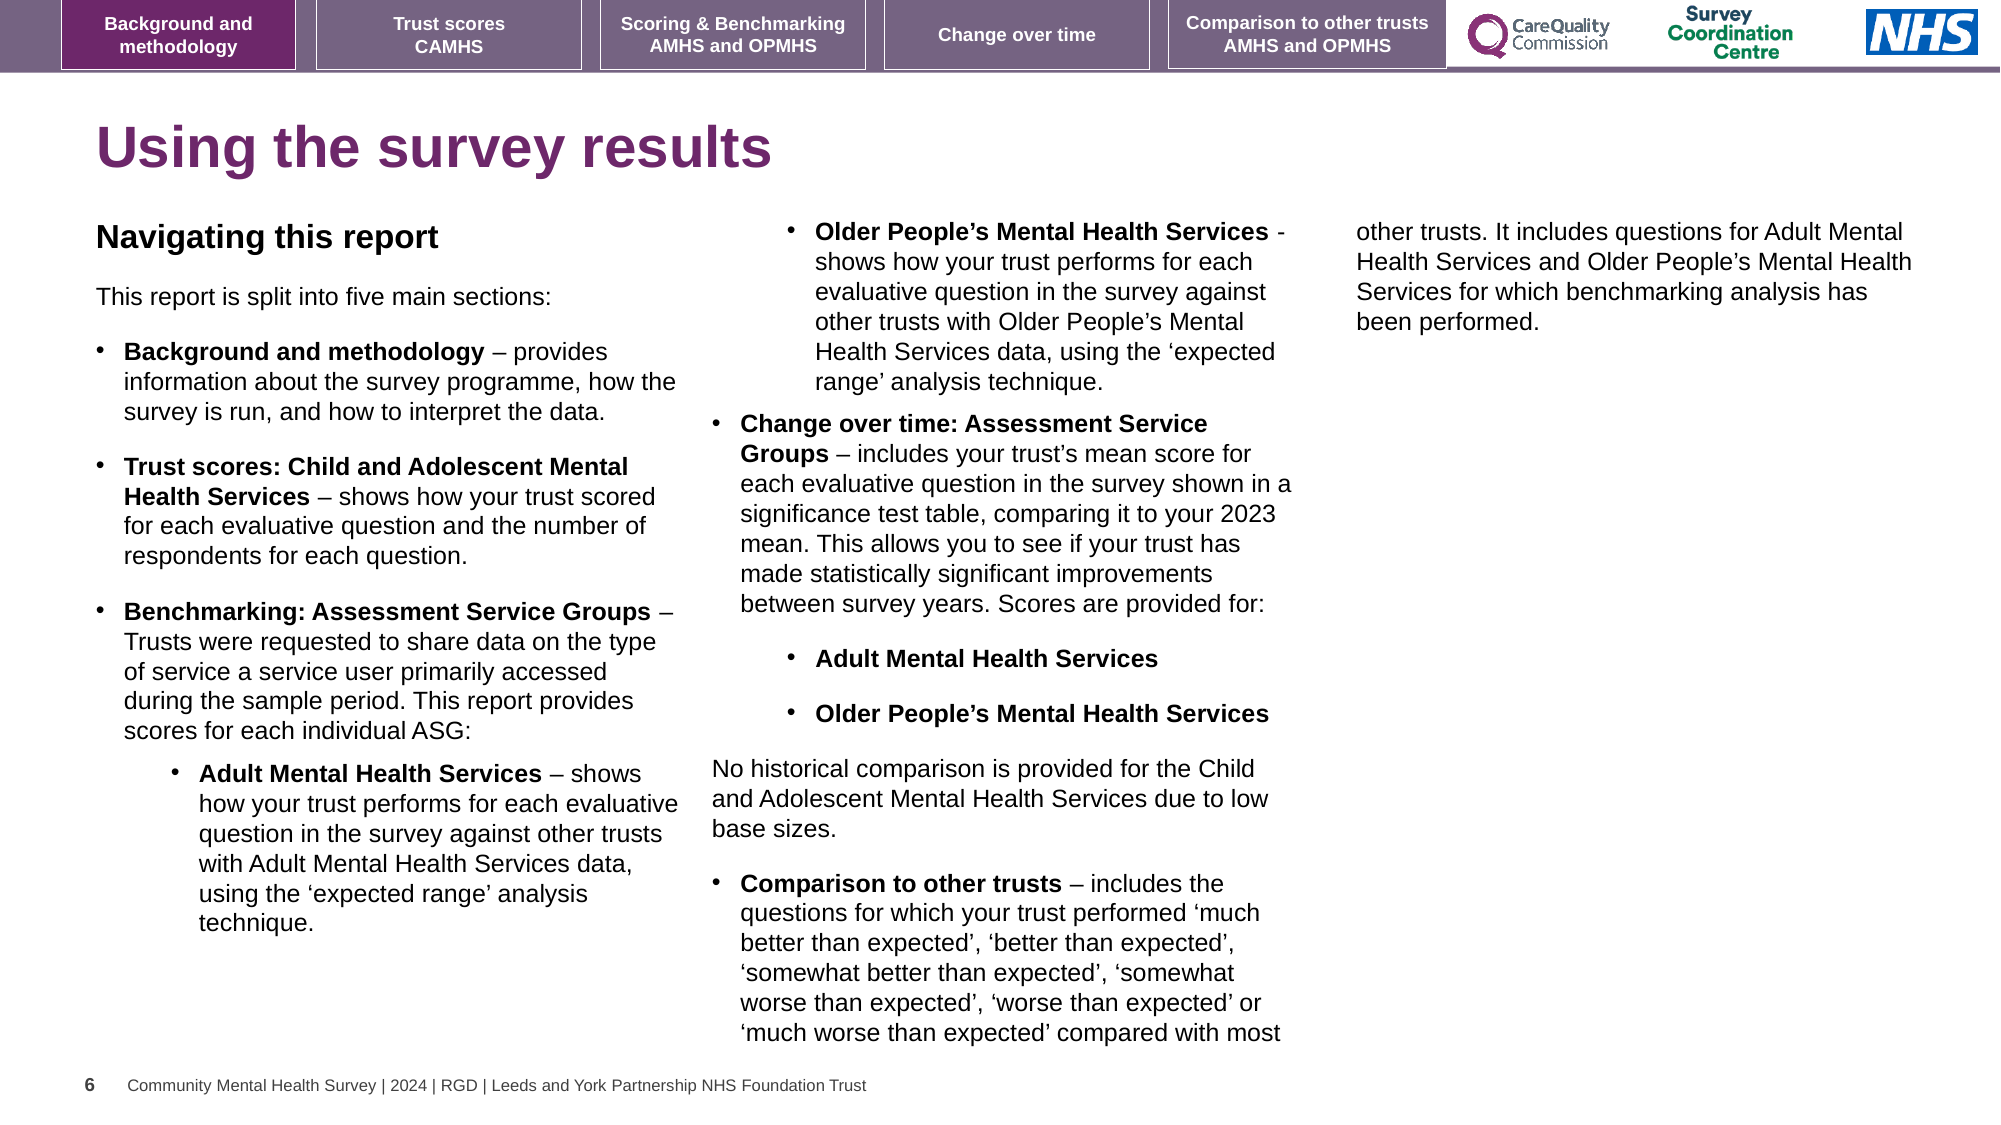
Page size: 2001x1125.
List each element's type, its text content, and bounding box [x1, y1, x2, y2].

picture [1467, 13, 1610, 59]
title Using the survey results [81, 94, 1955, 202]
picture [1666, 3, 1794, 61]
text_box Navigating this report This report is split into five main sections: Background and methodology – provides information about the survey programme, how the survey is run, and how to interpret the data. Trust scores: Child and Adolescent Mental Health Services – shows how your trust scored for each evaluative question and the number of respondents for each question. Benchmarking: Assessment Service Groups – Trusts were requested to share data on the type of service a service user primarily accessed during the sample period. This report provides scores for each individual ASG: Adult Mental Health Services – shows how your trust performs for each evaluative question in the survey against other trusts with Adult Mental Health Services data, using the ‘expected range’ analysis technique. Older People’s Mental Health Services - shows how your trust performs for each evaluative question in the survey against other trusts with Older People’s Mental Health Services data, using the ‘expected range’ analysis technique. Change over time: Assessment Service Groups – includes your trust’s mean score for each evaluative question in the survey shown in a significance test table, comparing it to your 2023 mean. This allows you to see if your trust has made statistically significant improvements between survey years. Scores are provided for: Adult Mental Health Services Older People’s Mental Health Services No historical comparison is provided for the Child and Adolescent Mental Health Services due to low base sizes. Comparison to other trusts – includes the questions for which your trust performed ‘much better than expected’, ‘better than expected’, ‘somewhat better than expected’, ‘somewhat worse than expected’, ‘worse than expected’ or ‘much worse than expected’ compared with most other trusts. It includes questions for Adult Mental Health Services and Older People’s Mental Health Services for which benchmarking analysis has been performed. [81, 208, 1930, 1066]
text_box 6 [84, 1065, 122, 1125]
picture [1866, 9, 1978, 55]
